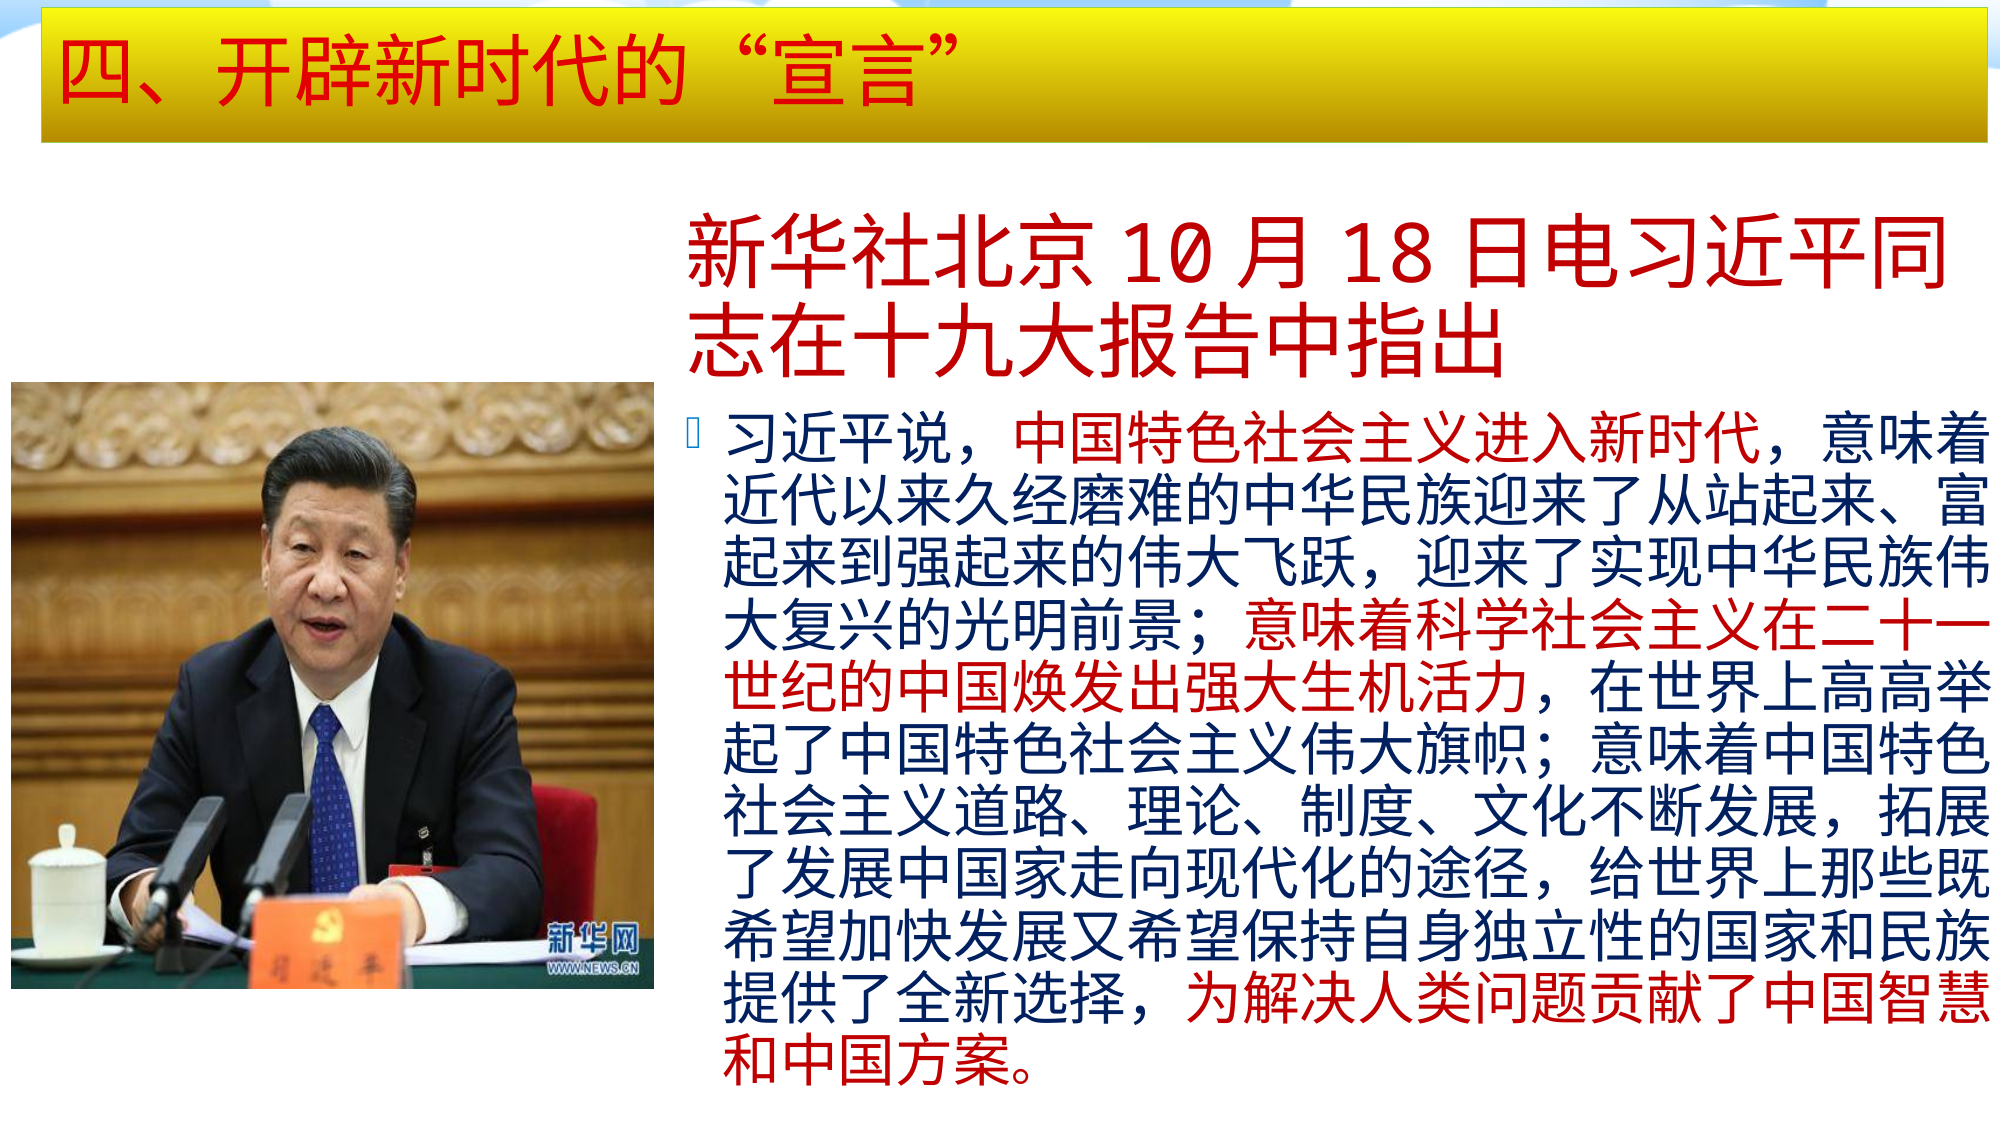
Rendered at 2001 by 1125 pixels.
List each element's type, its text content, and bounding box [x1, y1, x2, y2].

picture [11, 382, 654, 989]
list 新华社北京10月18日电习近平同志在十九大报告中指出 习近平说，中国特色社会主义进入新时代，意味着近代以来久经磨难的中华民族迎来了从站起来、富起来到强起来的伟大飞跃，迎来了实现中华民族伟大复兴的光明前景；意味着科学社会主义在二十一世纪的中国焕发出强大生机活力，在世界上高高举起了中国特色社会主义伟大旗帜；意味着中国特色社会主义道路、理论、制度、文化不断发展，拓展了发展中国家走向现代化的途径，给世界上那些既希望加快发展又希望保持自身独立性的国家和民族提供了全新选择，为解决人类问题贡献了中国智慧和中国方案。 [670, 203, 2000, 1111]
text_box 四、开辟新时代的“宣言” [41, 7, 1988, 143]
picture [0, 0, 2000, 148]
